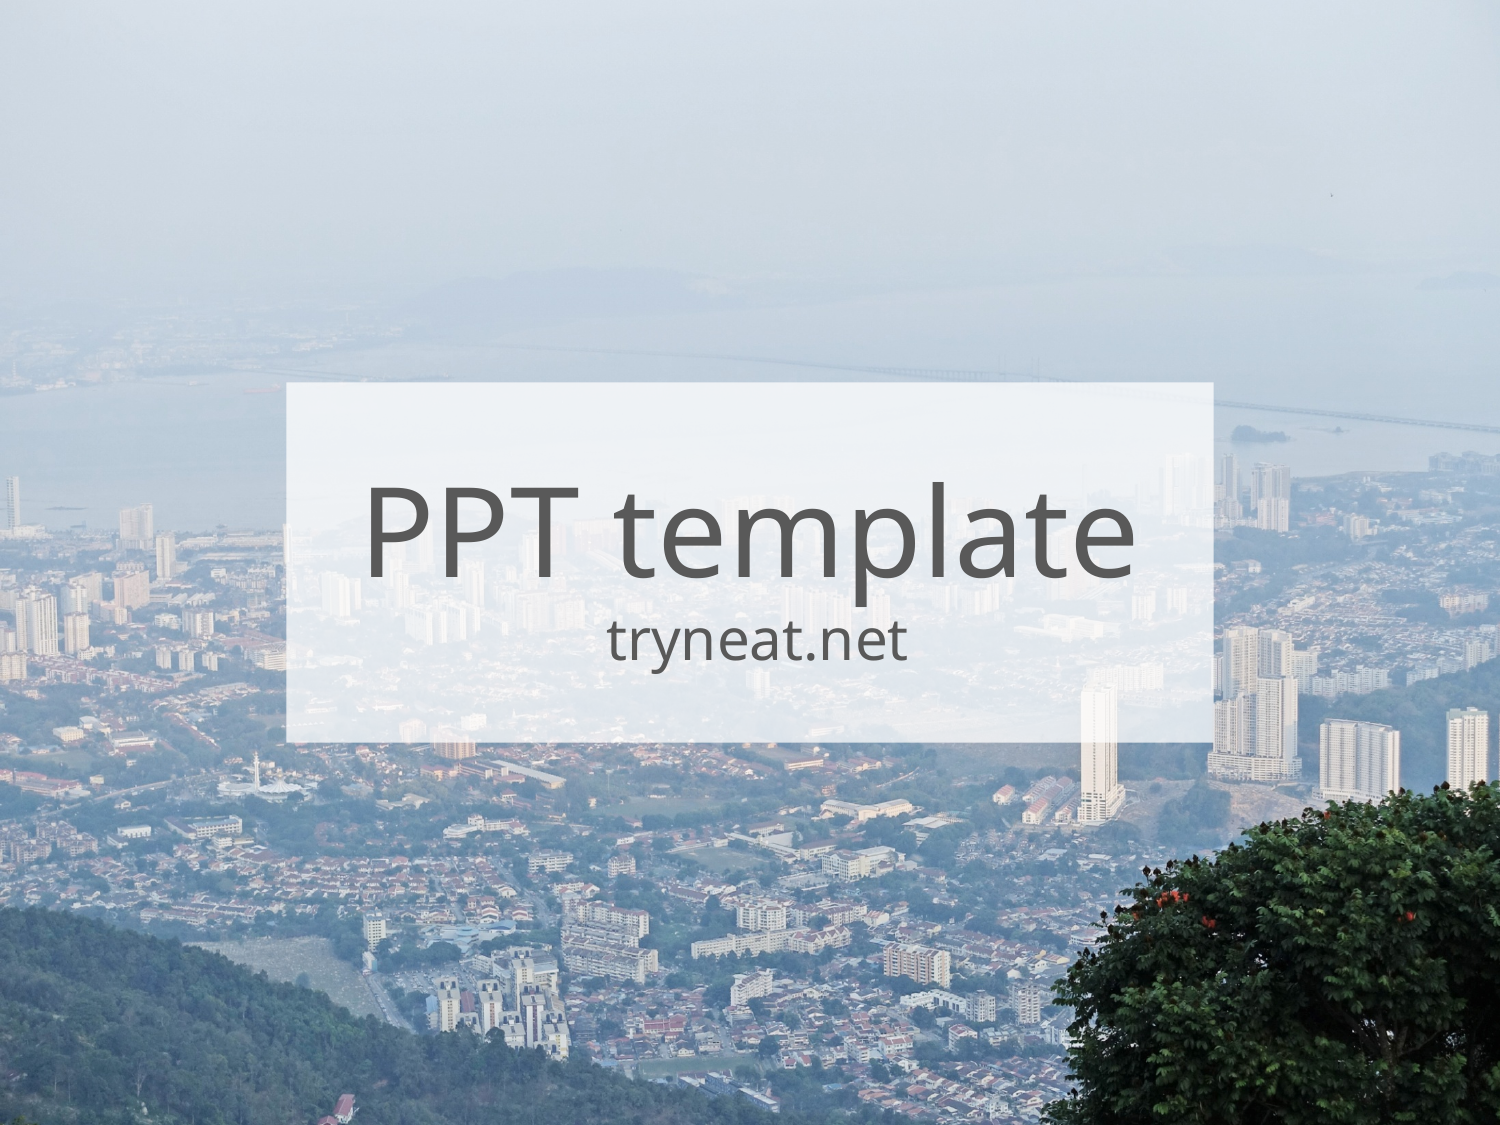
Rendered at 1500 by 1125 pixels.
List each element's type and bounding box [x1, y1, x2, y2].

text_box [0, 0, 1500, 1125]
